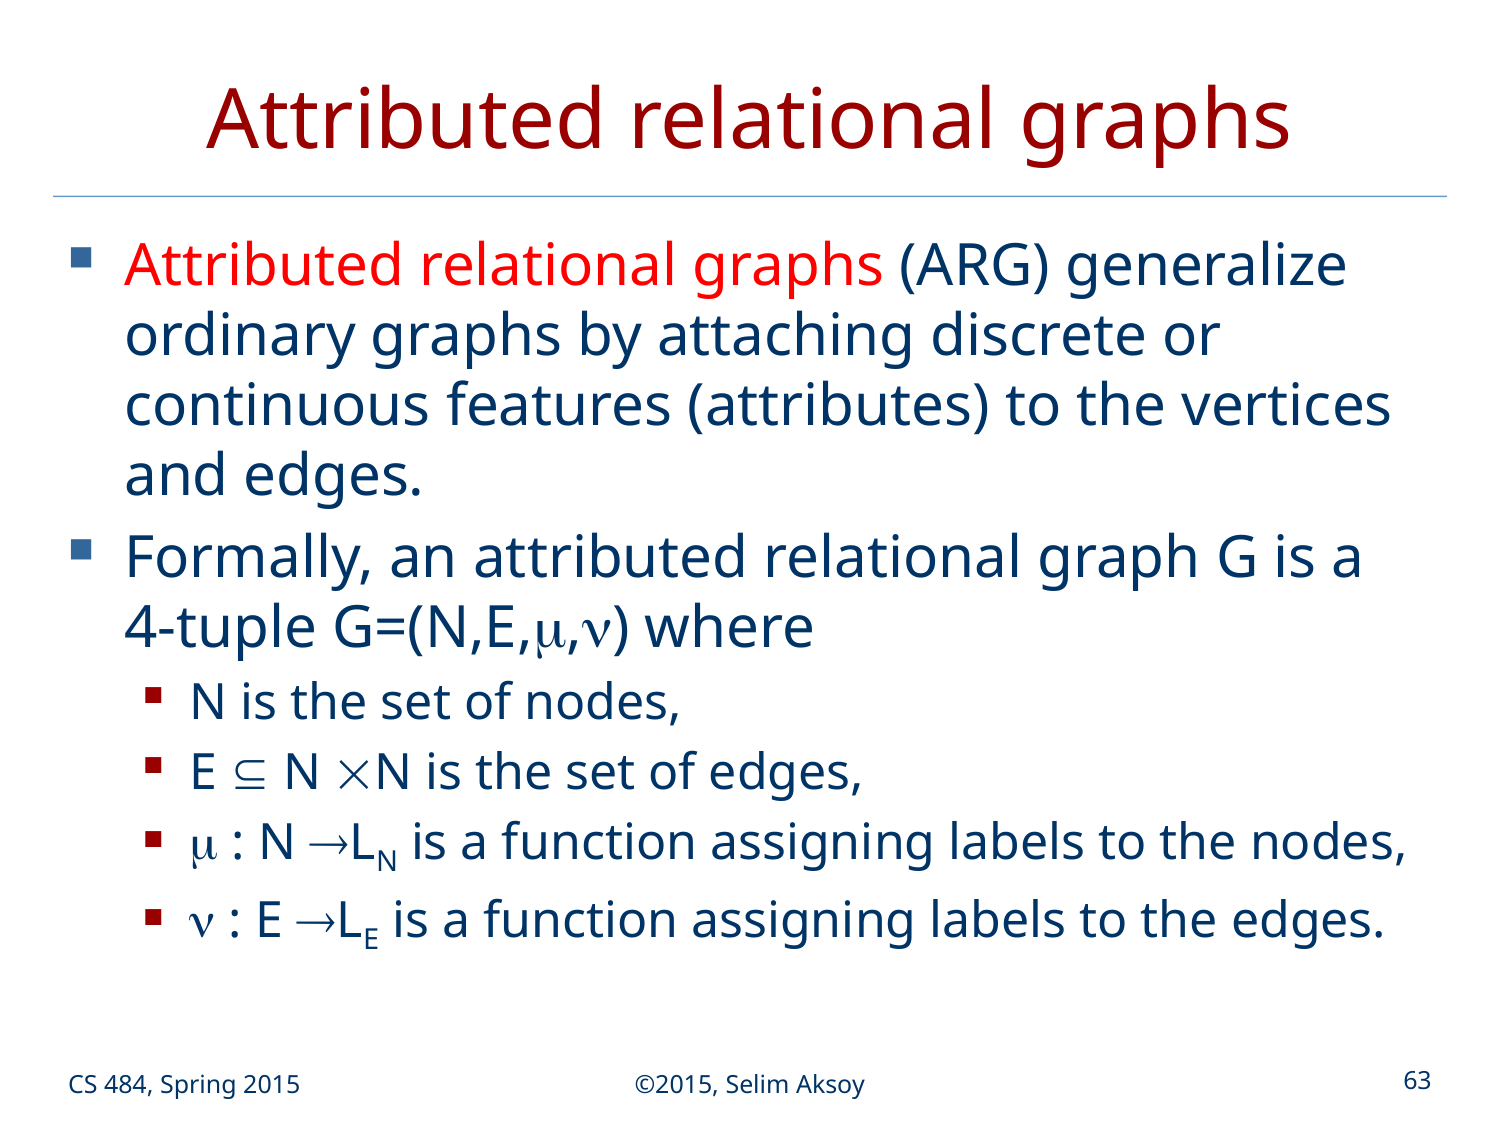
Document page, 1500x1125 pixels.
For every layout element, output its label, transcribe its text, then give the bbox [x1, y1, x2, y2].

slide_number 63 [1134, 1052, 1448, 1107]
slide_number CS 484, Spring 2015 [52, 1052, 366, 1107]
title Attributed relational graphs [53, 31, 1447, 173]
list Attributed relational graphs (ARG) generalize ordinary graphs by attaching discrete or continuous features (attributes) to the vertices and edges. Formally, an attributed relational graph G is a 4-tuple G=(N,E,,) where N is the set of nodes, E  N N is the set of edges,  : N LN is a function assigning labels to the nodes,  : E LE is a function assigning labels to the edges. [53, 220, 1447, 1035]
footer ©2015, Selim Aksoy [511, 1052, 988, 1107]
